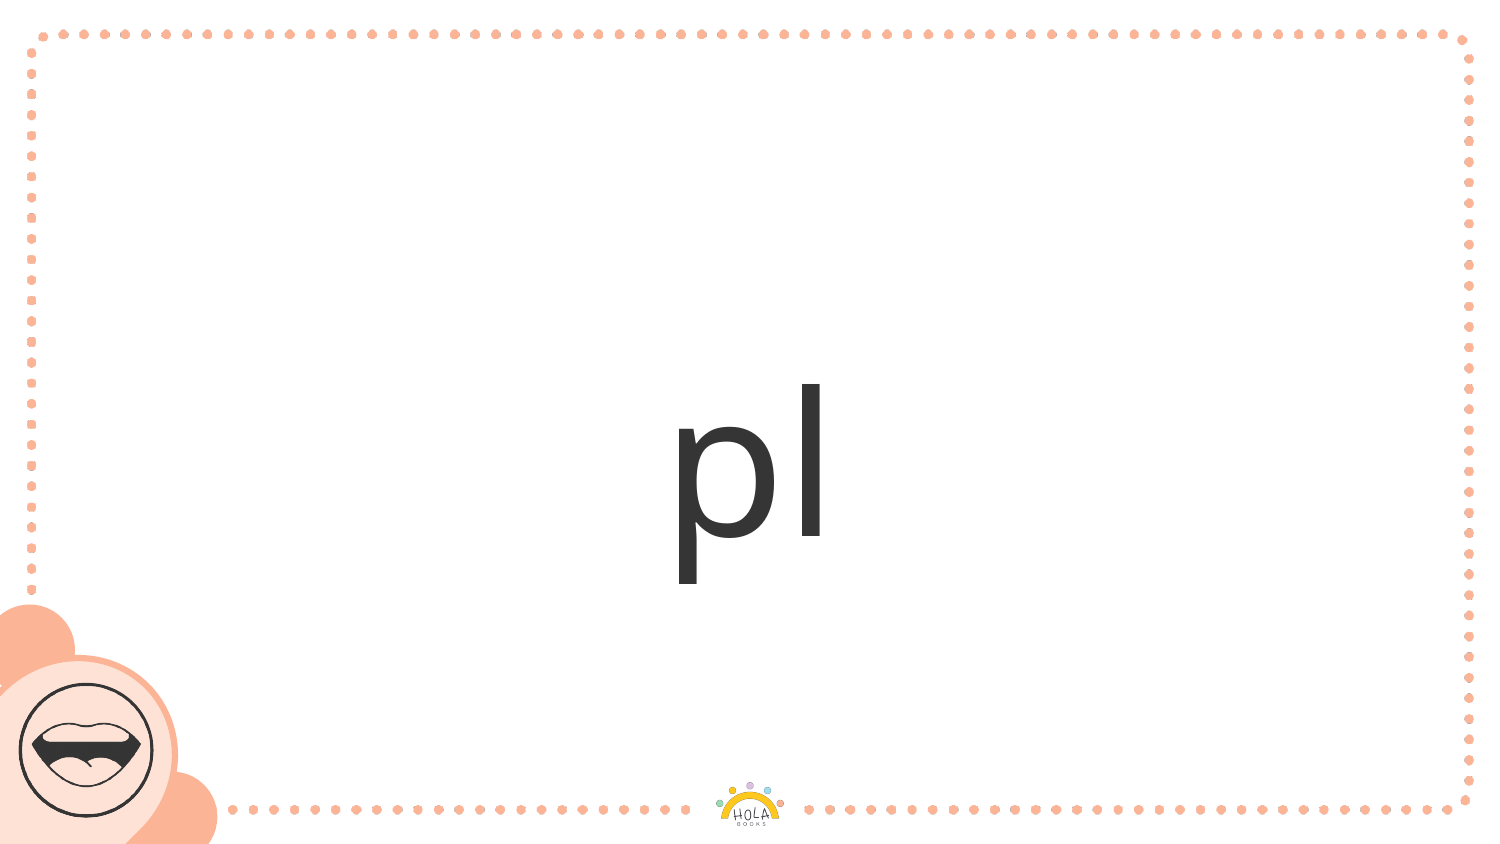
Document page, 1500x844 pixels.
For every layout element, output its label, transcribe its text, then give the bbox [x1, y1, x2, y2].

text_box pl [51, 285, 1449, 592]
picture [0, 0, 1500, 844]
